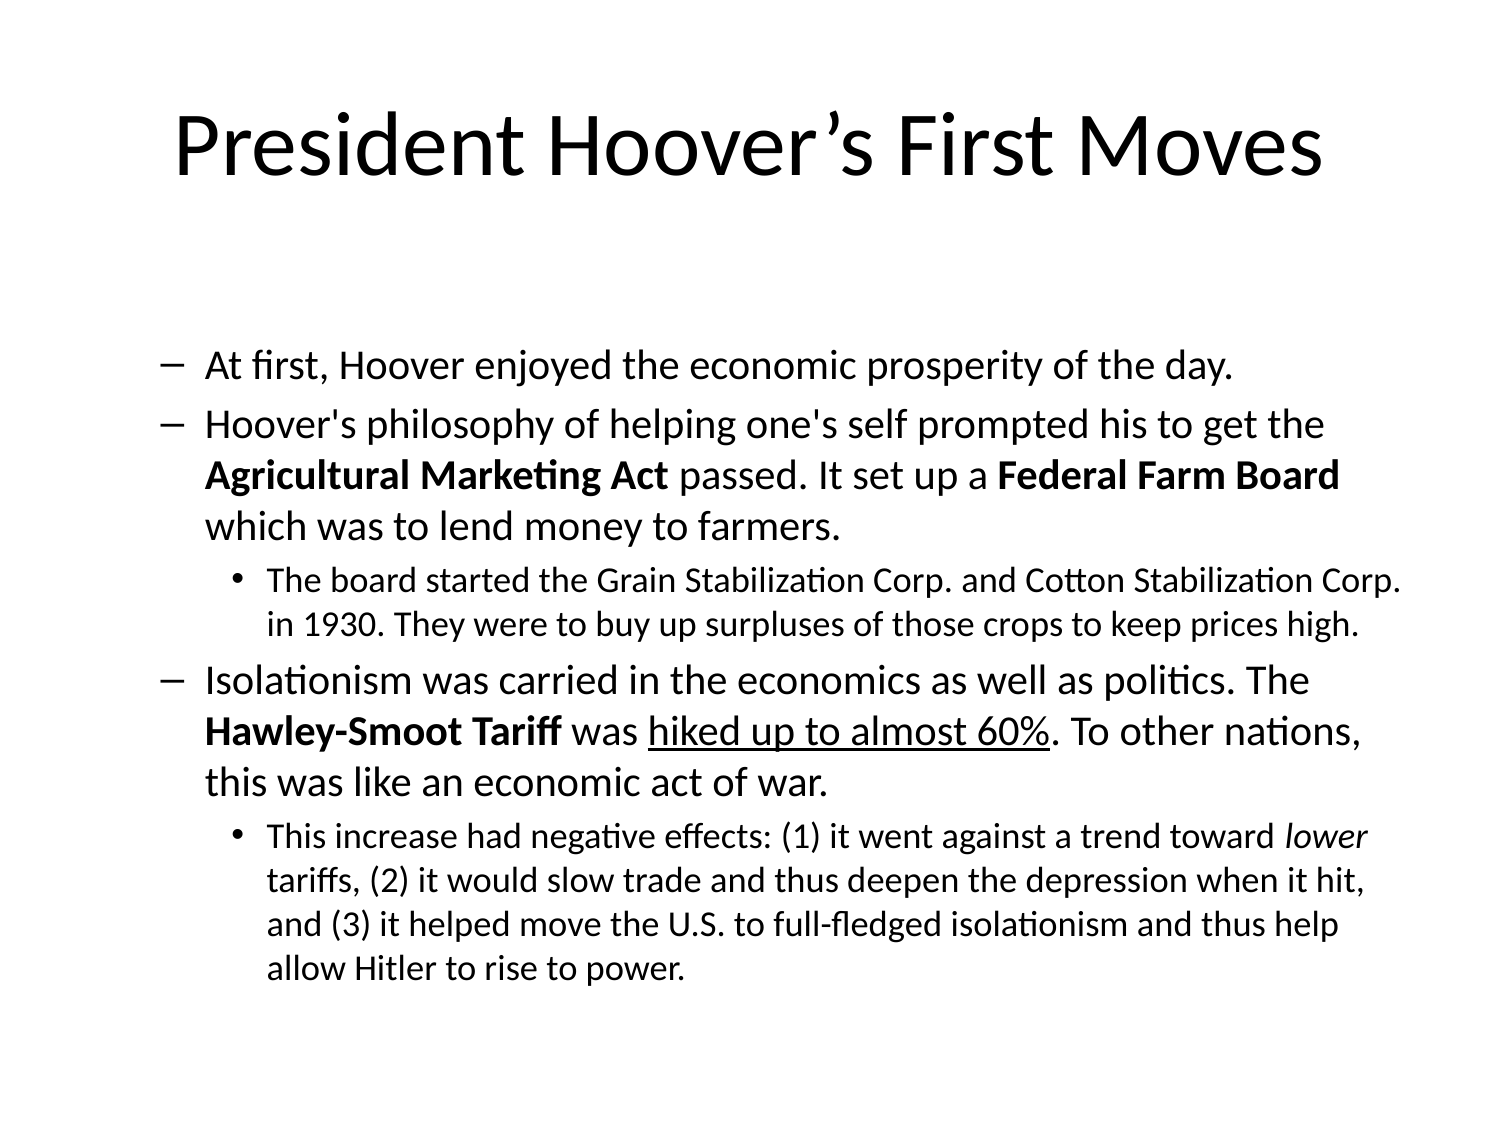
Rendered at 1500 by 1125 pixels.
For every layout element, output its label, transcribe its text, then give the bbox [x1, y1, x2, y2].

list At first, Hoover enjoyed the economic prosperity of the day. Hoover's philosophy of helping one's self prompted his to get the Agricultural Marketing Act passed. It set up a Federal Farm Board which was to lend money to farmers. The board started the Grain Stabilization Corp. and Cotton Stabilization Corp. in 1930. They were to buy up surpluses of those crops to keep prices high. Isolationism was carried in the economics as well as politics. The Hawley-Smoot Tariff was hiked up to almost 60%. To other nations, this was like an economic act of war. This increase had negative effects: (1) it went against a trend toward lower tariffs, (2) it would slow trade and thus deepen the depression when it hit, and (3) it helped move the U.S. to full-fledged isolationism and thus help allow Hitler to rise to power. [75, 262, 1425, 1005]
title President Hoover’s First Moves [75, 45, 1425, 233]
